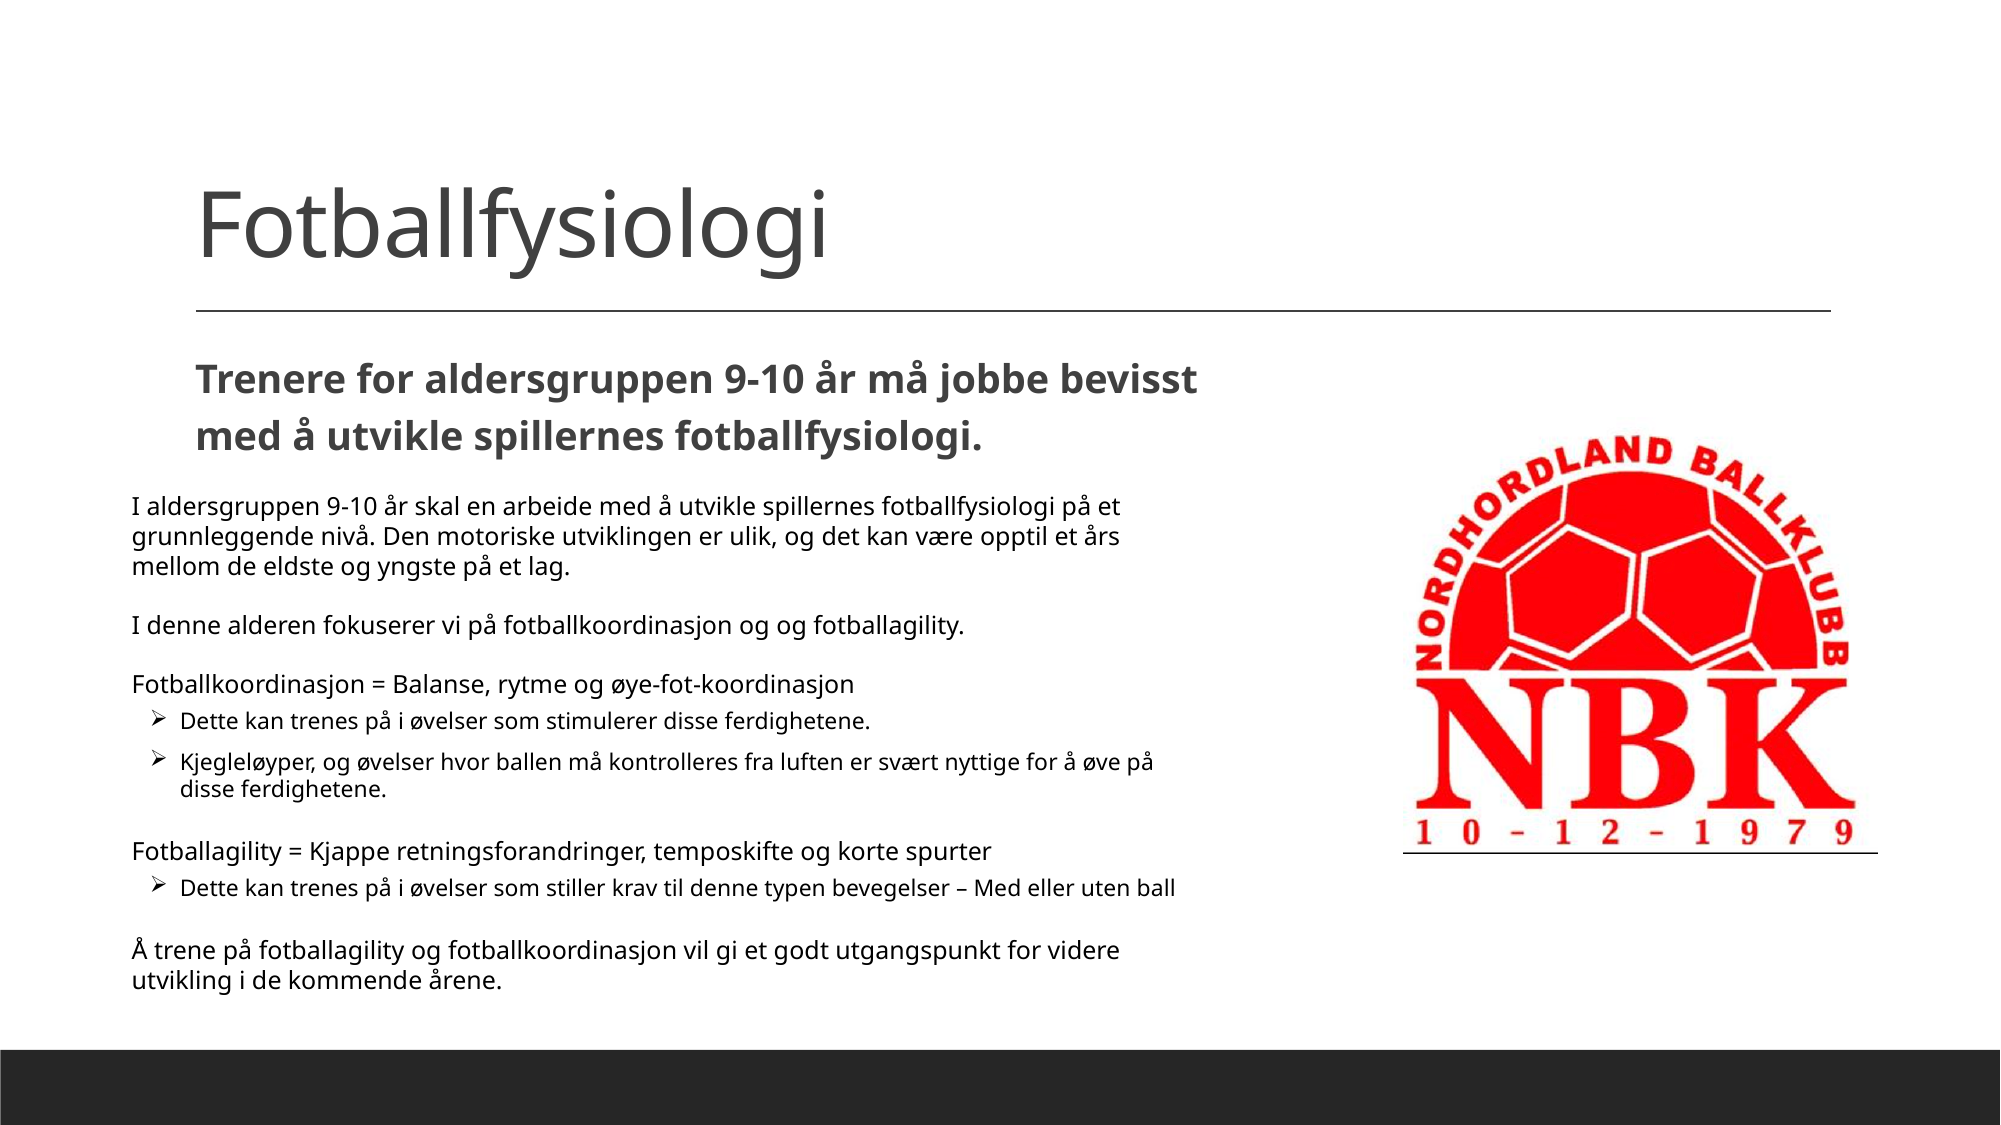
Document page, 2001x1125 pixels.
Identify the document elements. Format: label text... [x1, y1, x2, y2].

title Fotballfysiologi [180, 47, 1830, 285]
picture [1384, 394, 1884, 891]
list I aldersgruppen 9-10 år skal en arbeide med å utvikle spillernes fotballfysiologi på et grunnleggende nivå. Den motoriske utviklingen er ulik, og det kan være opptil et års mellom de eldste og yngste på et lag. I denne alderen fokuserer vi på fotballkoordinasjon og og fotballagility. Fotballkoordinasjon = Balanse, rytme og øye-fot-koordinasjon Dette kan trenes på i øvelser som stimulerer disse ferdighetene. Kjegleløyper, og øvelser hvor ballen må kontrolleres fra luften er svært nyttige for å øve på disse ferdighetene. Fotballagility = Kjappe retningsforandringer, temposkifte og korte spurter Dette kan trenes på i øvelser som stiller krav til denne typen bevegelser – Med eller uten ball Å trene på fotballagility og fotballkoordinasjon vil gi et godt utgangspunkt for videre utvikling i de kommende årene. [116, 482, 1217, 1054]
text_box Trenere for aldersgruppen 9-10 år må jobbe bevisst med å utvikle spillernes fotballfysiologi. [179, 337, 1200, 496]
